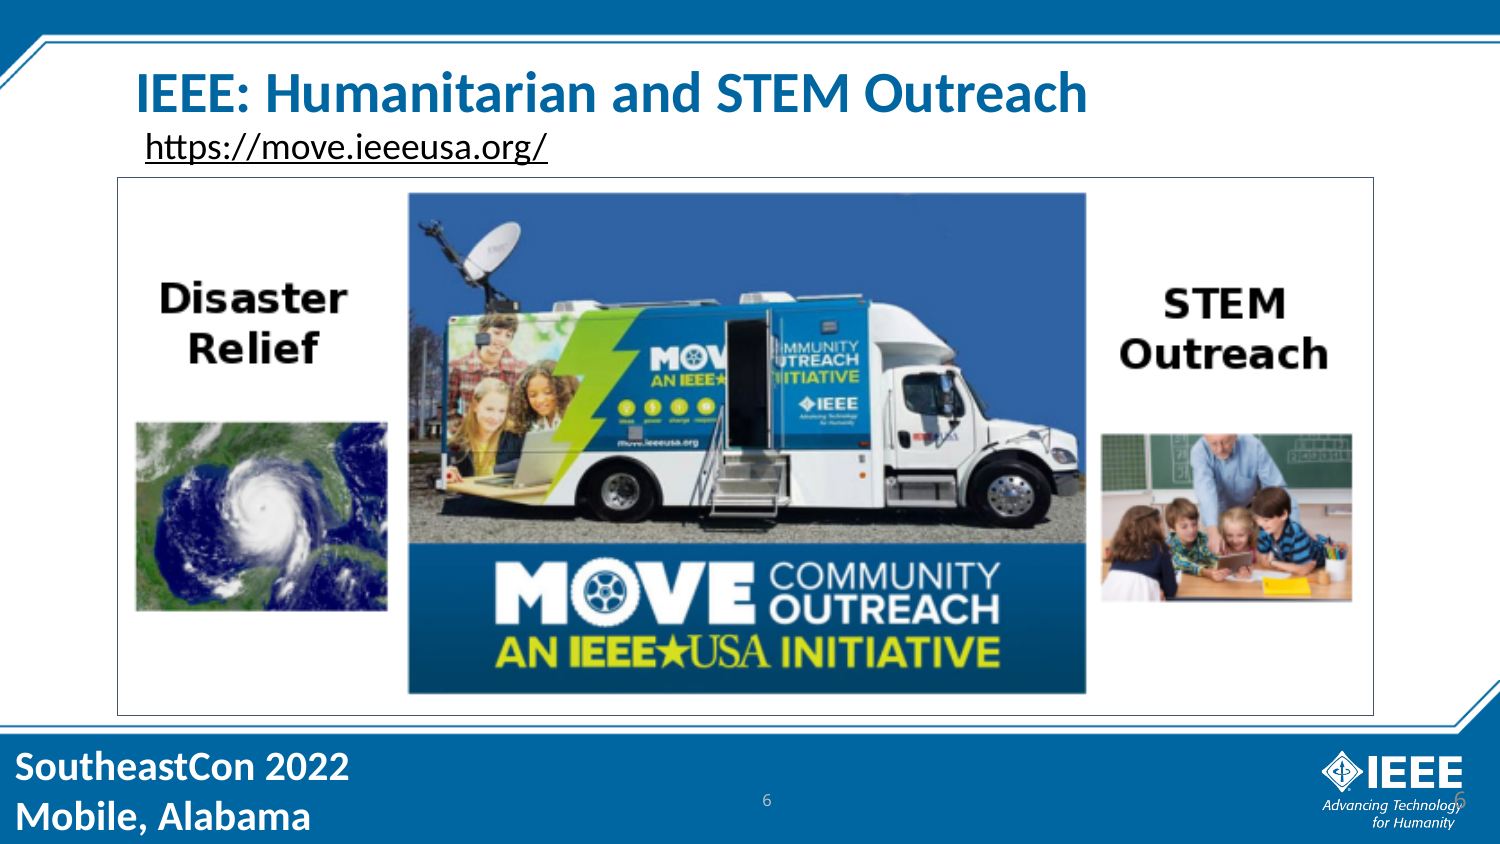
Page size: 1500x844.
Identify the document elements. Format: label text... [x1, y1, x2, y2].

text_box https://move.ieeeusa.org/ [129, 114, 992, 175]
slide_number 6 [1420, 778, 1500, 824]
title IEEE: Humanitarian and STEM Outreach [120, 64, 1414, 134]
picture [0, 0, 1500, 111]
picture [0, 177, 1500, 844]
slide_number 6 [727, 778, 807, 824]
